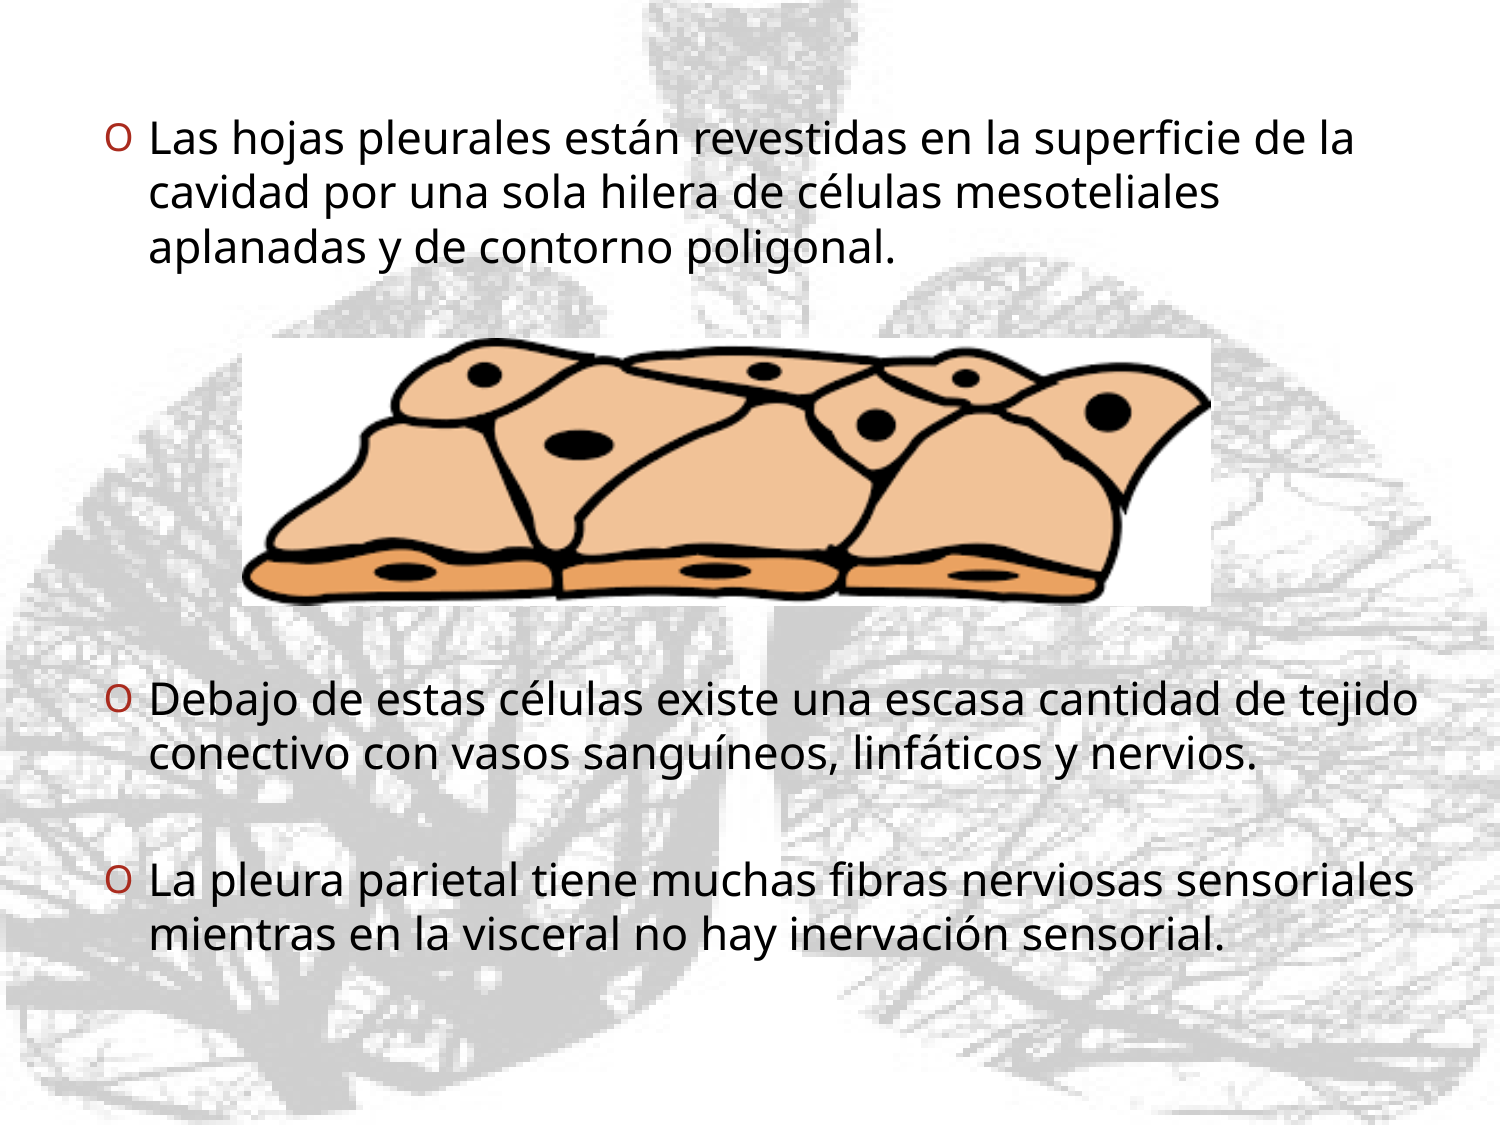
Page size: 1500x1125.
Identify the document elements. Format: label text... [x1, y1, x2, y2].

list Las hojas pleurales están revestidas en la superficie de la cavidad por una sola hilera de células mesoteliales aplanadas y de contorno poligonal. Debajo de estas células existe una escasa cantidad de tejido conectivo con vasos sanguíneos, linfáticos y nervios. La pleura parietal tiene muchas fibras nerviosas sensoriales mientras en la visceral no hay inervación sensorial. [88, 101, 1436, 1024]
picture [241, 337, 1211, 606]
